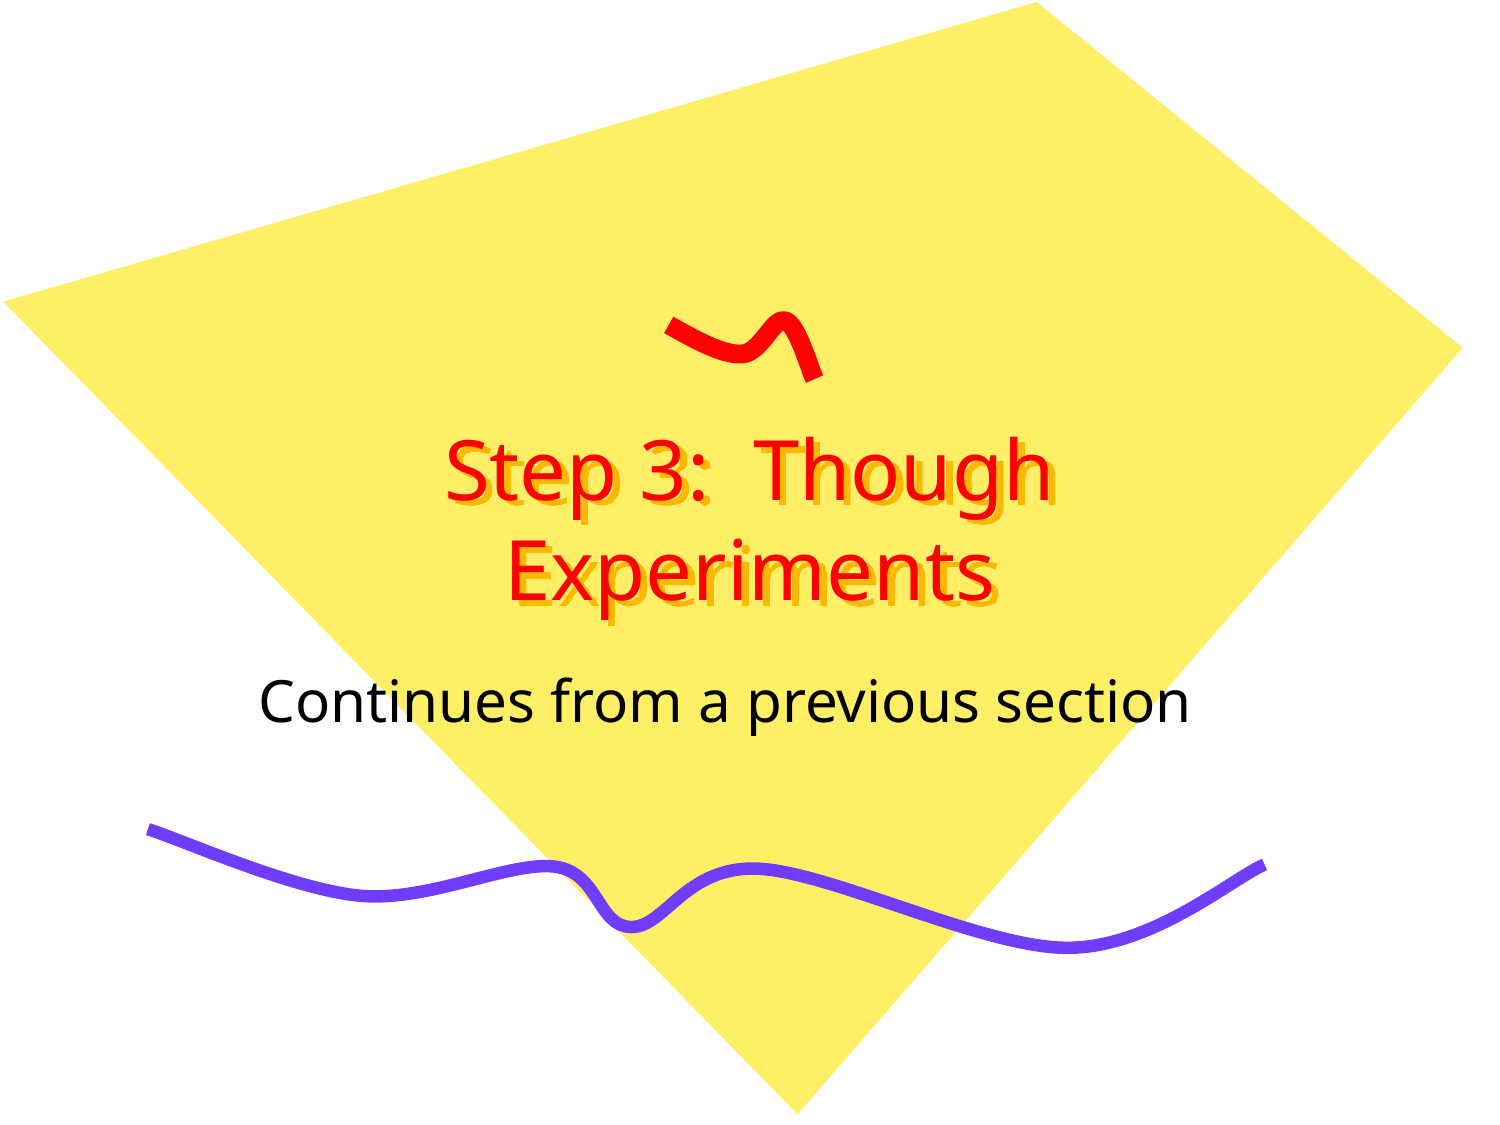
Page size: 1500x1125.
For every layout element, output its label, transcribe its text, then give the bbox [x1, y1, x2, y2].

subtitle Continues from a previous section [149, 664, 1301, 830]
title Step 3: Though Experiments [224, 247, 1276, 626]
